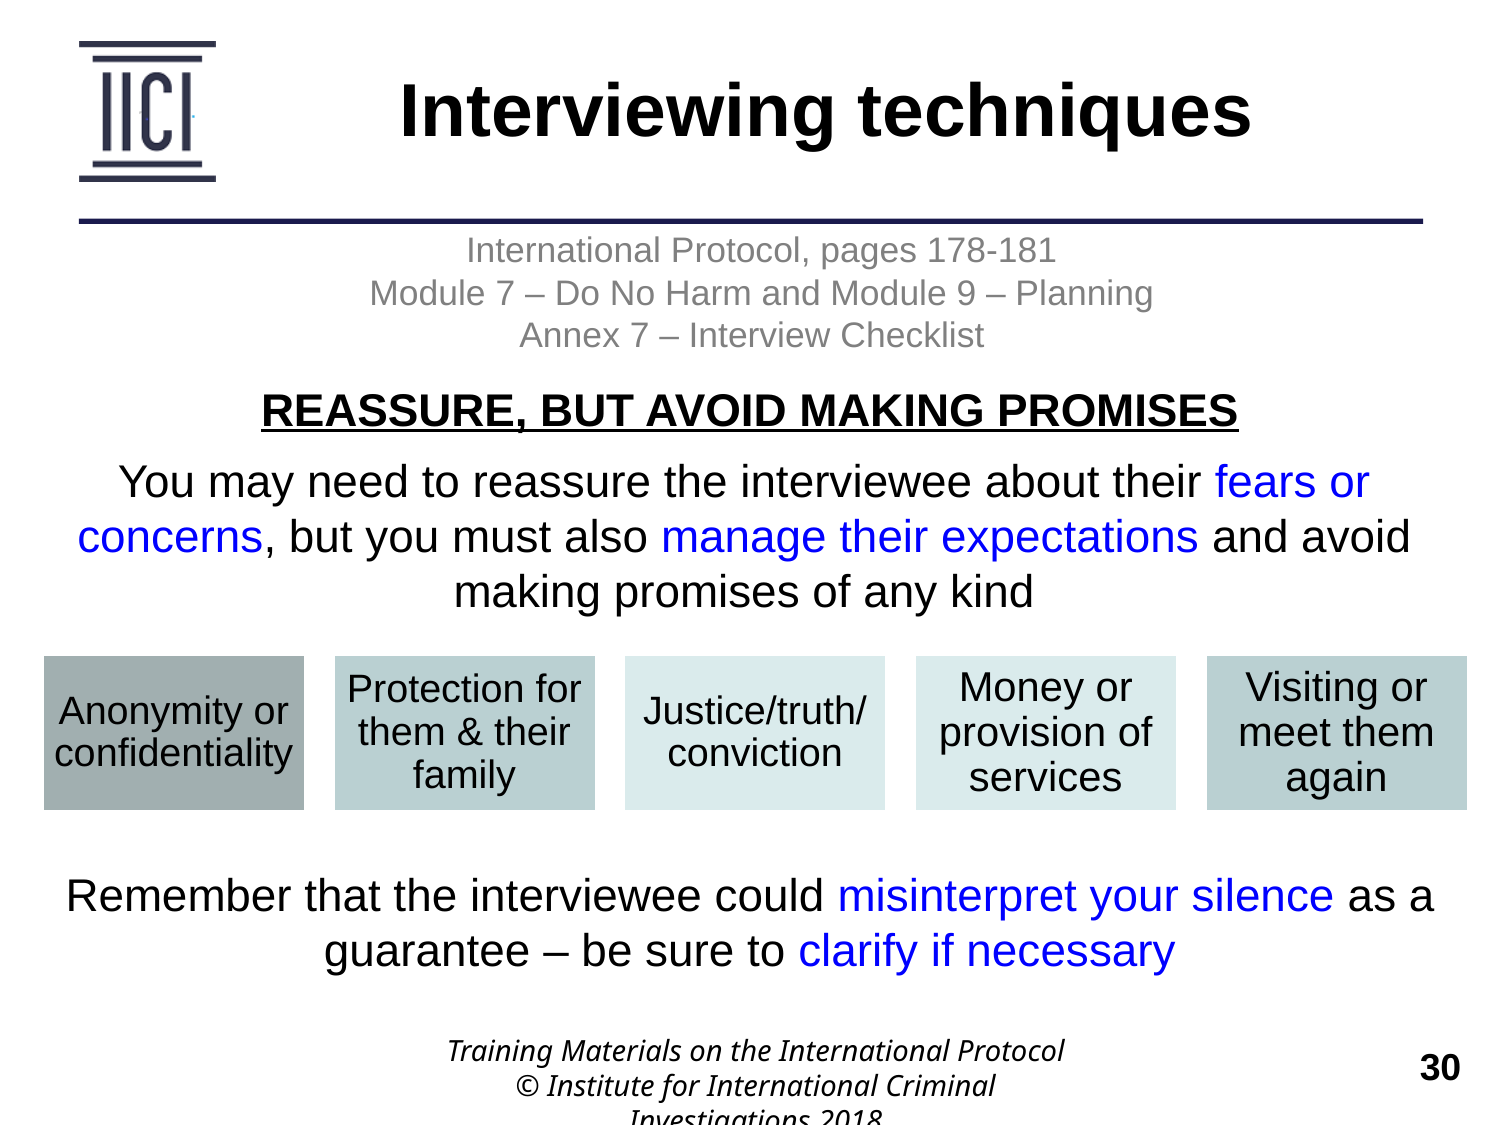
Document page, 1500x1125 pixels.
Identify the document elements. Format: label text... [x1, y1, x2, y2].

text_box Interviewing techniques [206, 54, 1447, 160]
footer Training Materials on the International Protocol © Institute for International Criminal Investigations 2018 [407, 1024, 1105, 1103]
text_box Remember that the interviewee could misinterpret your silence as a guarantee – be sure to clarify if necessary [41, 911, 1459, 983]
text_box International Protocol, pages 178-181 Module 7 – Do No Harm and Module 9 – Planning Annex 7 – Interview Checklist [53, 219, 1471, 373]
text_box You may need to reassure the interviewee about their fears or concerns, but you must also manage their expectations and avoid making promises of any kind [41, 444, 1447, 560]
picture [79, 41, 216, 182]
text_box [41, 562, 1470, 904]
text_box REASSURE, BUT AVOID MAKING PROMISES [29, 373, 1471, 444]
slide_number 30 [1092, 1034, 1477, 1114]
